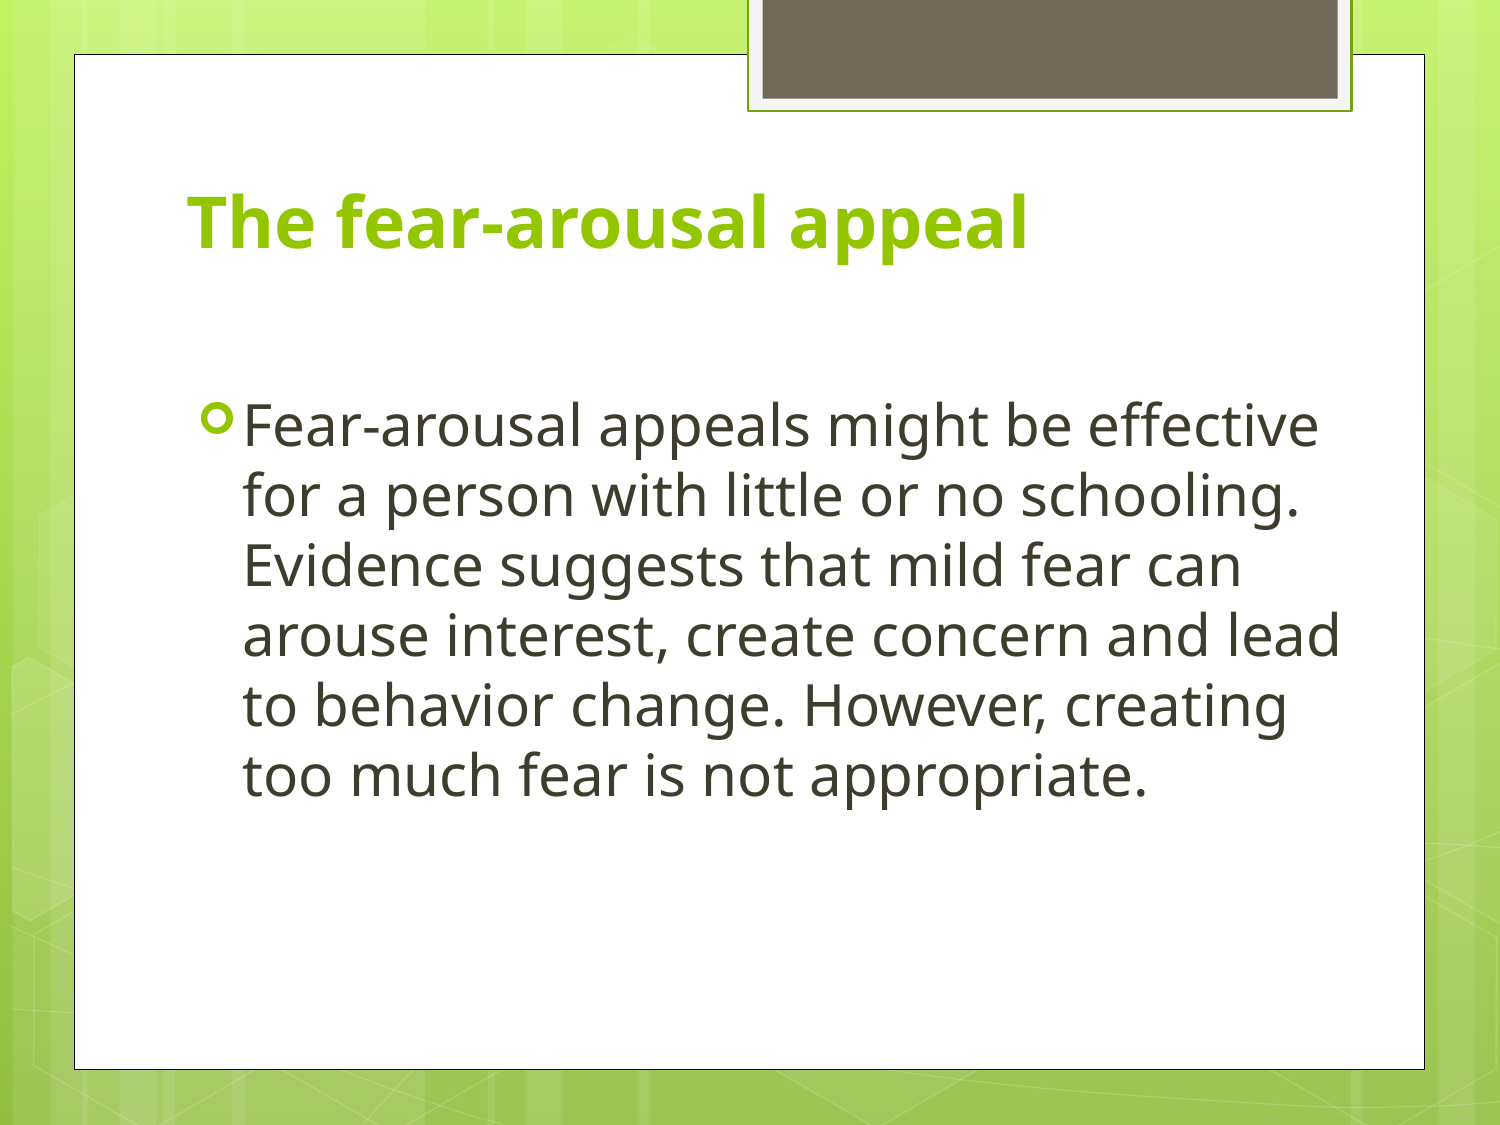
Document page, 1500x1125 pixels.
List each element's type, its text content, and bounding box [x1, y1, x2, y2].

title The fear-arousal appeal [171, 168, 1324, 357]
list Fear-arousal appeals might be effective for a person with little or no schooling. Evidence suggests that mild fear can arouse interest, create concern and lead to behavior change. However, creating too much fear is not appropriate. [171, 381, 1400, 988]
